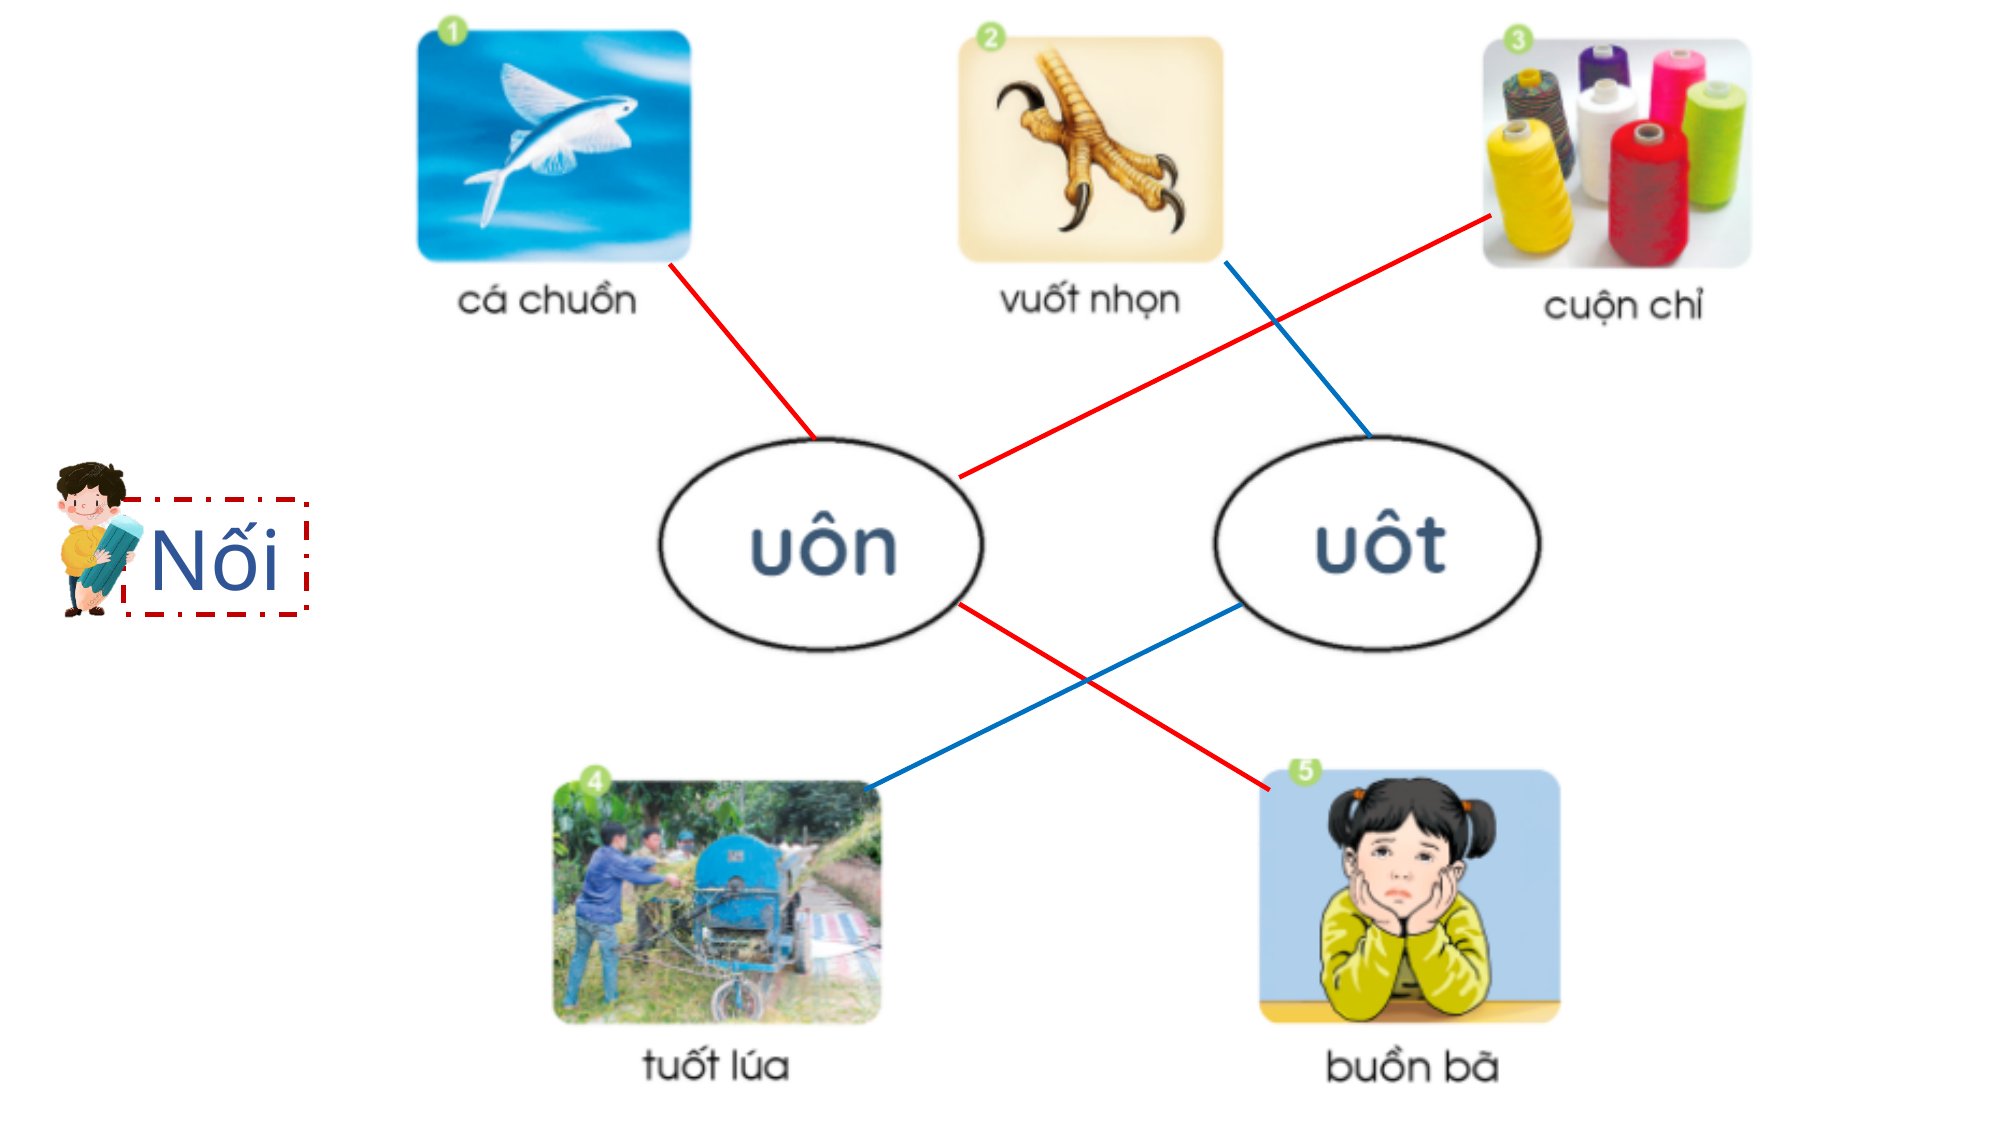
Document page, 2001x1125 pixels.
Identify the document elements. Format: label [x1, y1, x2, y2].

text_box [669, 264, 816, 440]
text_box [864, 603, 1243, 791]
text_box [1225, 261, 1371, 437]
picture [396, 0, 1805, 1125]
text_box [959, 215, 1492, 478]
text_box [52, 459, 307, 620]
text_box [1243, 603, 1270, 791]
